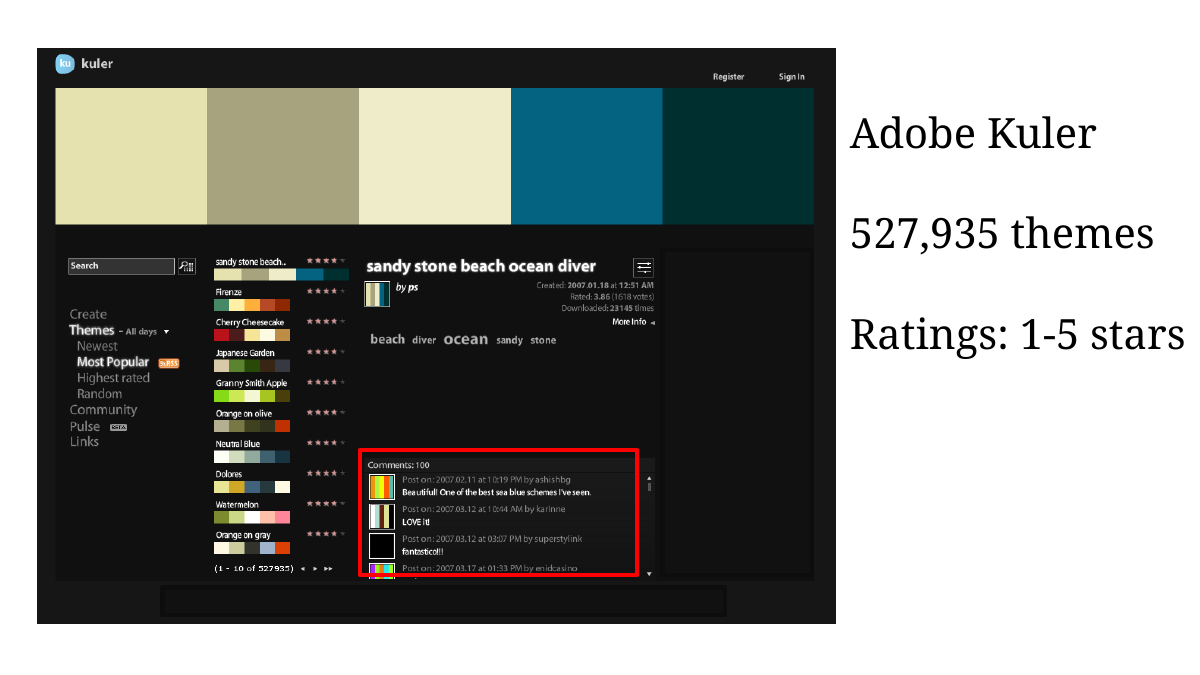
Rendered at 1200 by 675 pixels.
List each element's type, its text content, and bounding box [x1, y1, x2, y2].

text_box Adobe Kuler 527,935 themes Ratings: 1-5 stars [840, 99, 1200, 513]
picture [37, 48, 836, 624]
